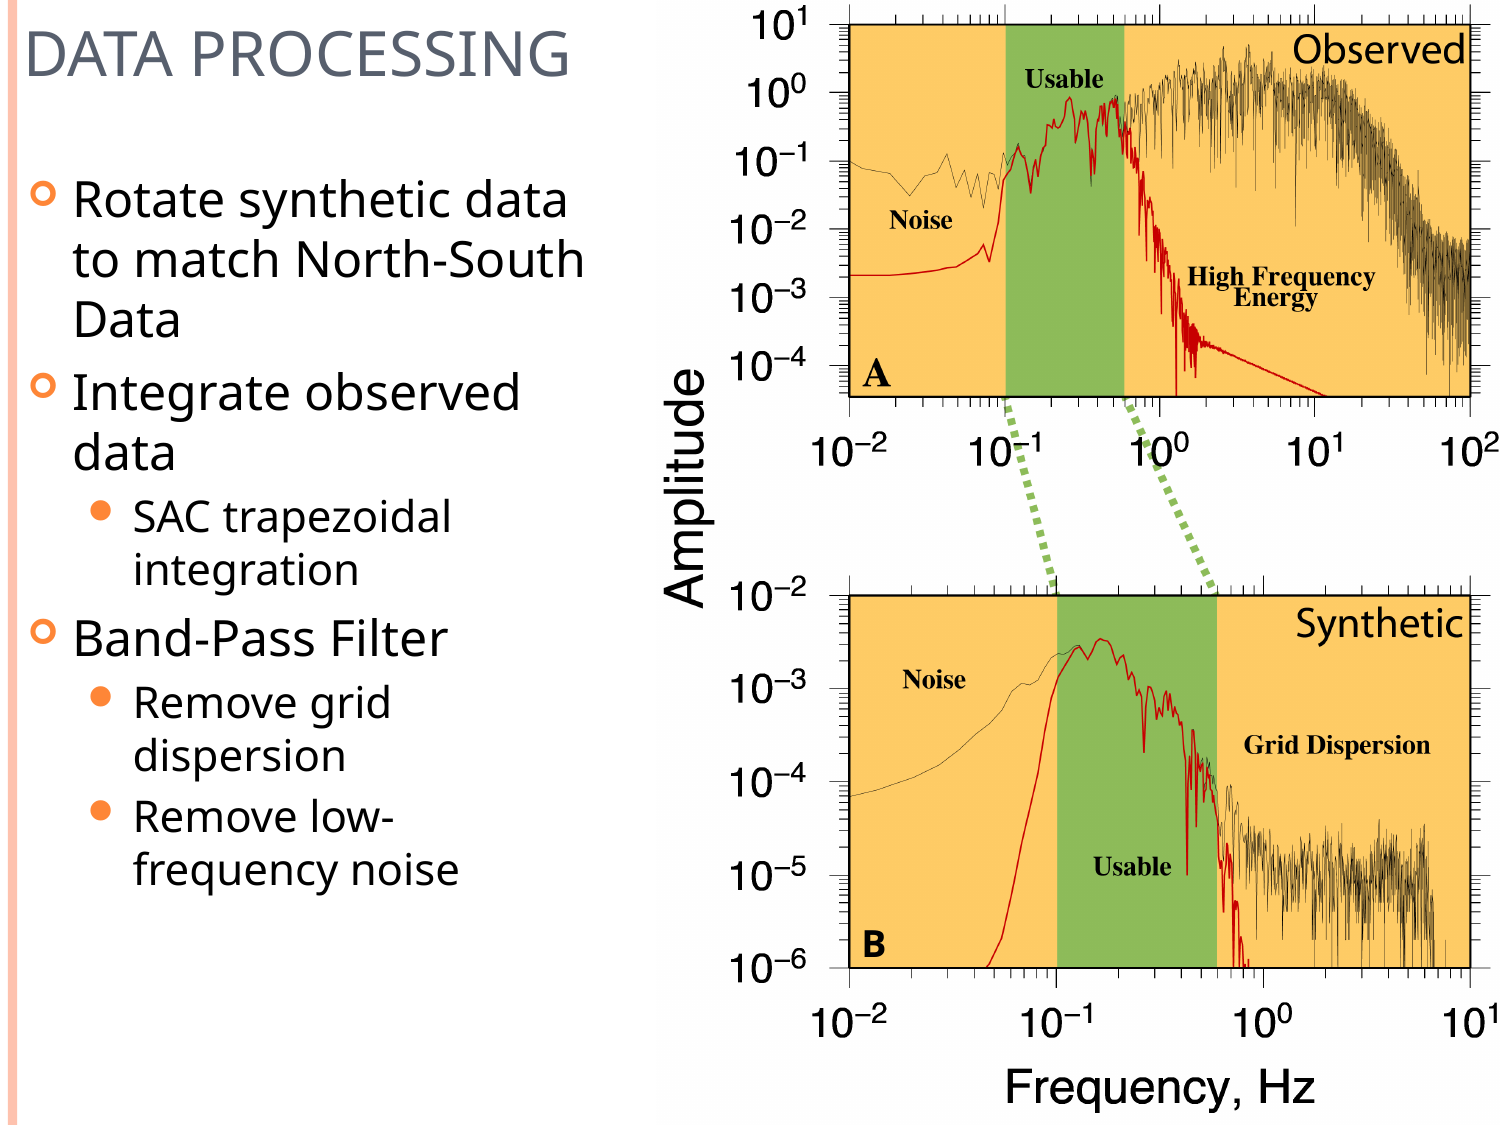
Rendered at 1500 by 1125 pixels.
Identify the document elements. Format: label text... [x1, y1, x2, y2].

list Rotate synthetic data to match North-South Data Integrate observed data SAC trapezoidal integration Band-Pass Filter Remove grid dispersion Remove low-frequency noise [12, 160, 607, 973]
title Data Processing [8, 0, 653, 97]
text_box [656, 0, 1500, 1125]
